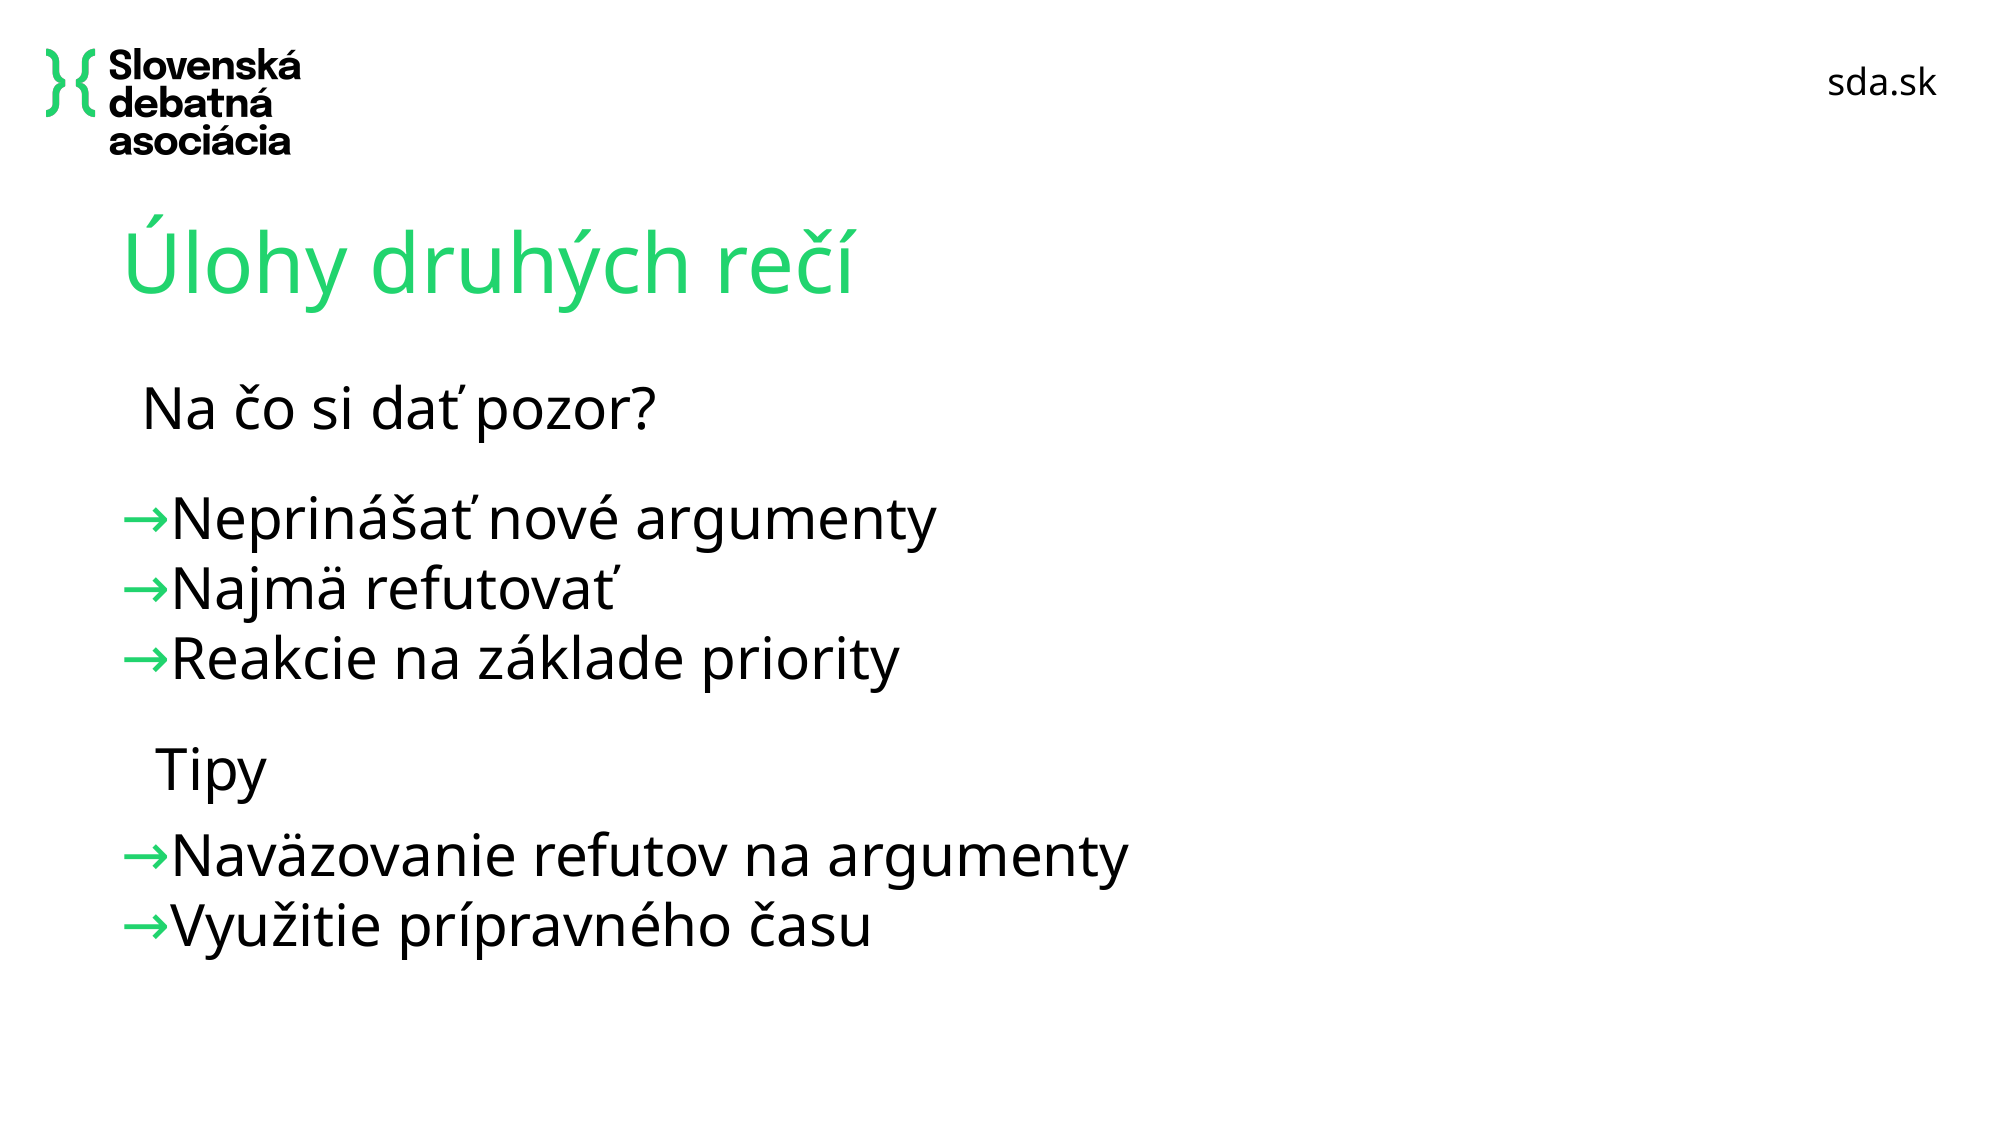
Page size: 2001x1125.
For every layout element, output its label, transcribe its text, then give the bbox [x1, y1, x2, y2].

title Úlohy druhých rečí [106, 204, 1952, 329]
text_box Tipy [141, 724, 1113, 810]
text_box Naväzovanie refutov na argumenty Využitie prípravného času [106, 810, 1757, 965]
picture [45, 48, 301, 155]
text_box Na čo si dať pozor? [126, 364, 1099, 449]
text_box Neprinášať nové argumenty Najmä refutovať Reakcie na základe priority [106, 473, 1757, 699]
text_box sda.sk [1779, 50, 1952, 111]
